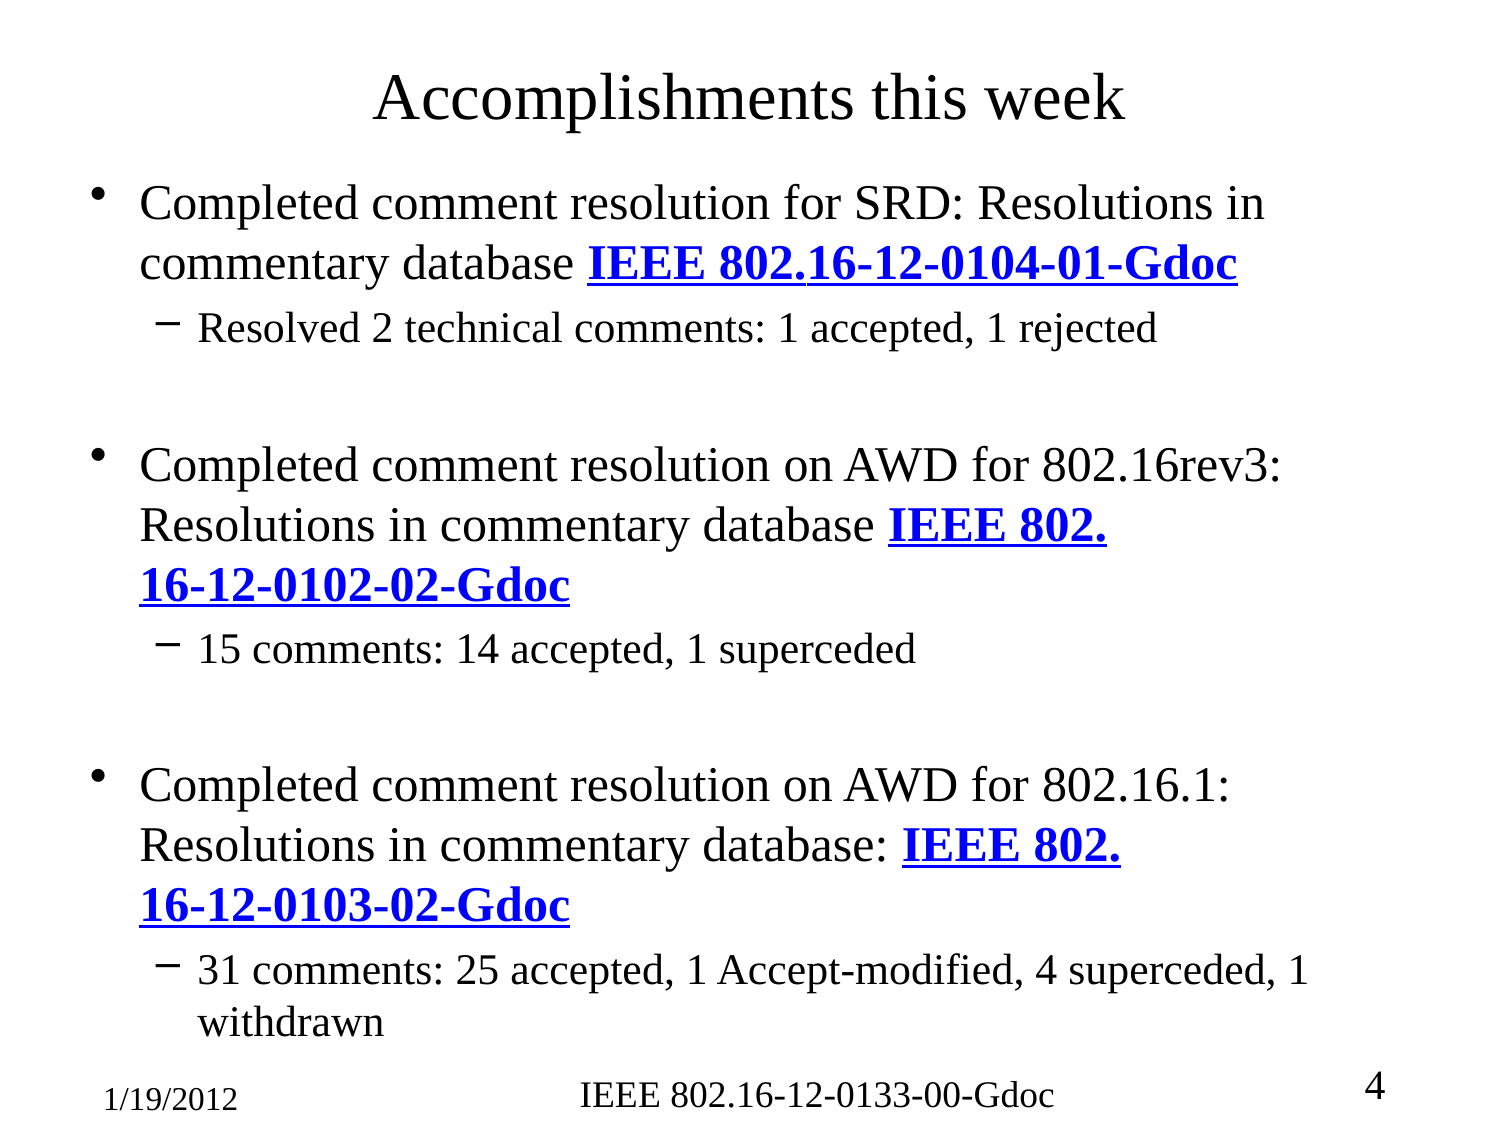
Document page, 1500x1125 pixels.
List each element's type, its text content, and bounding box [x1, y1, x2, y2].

title Accomplishments this week [75, 45, 1425, 162]
list Completed comment resolution for SRD: Resolutions in commentary database IEEE 802.16-12-0104-01-Gdoc Resolved 2 technical comments: 1 accepted, 1 rejected Completed comment resolution on AWD for 802.16rev3: Resolutions in commentary database IEEE 802.16-12-0102-02-Gdoc 15 comments: 14 accepted, 1 superceded Completed comment resolution on AWD for 802.16.1: Resolutions in commentary database: IEEE 802.16-12-0103-02-Gdoc 31 comments: 25 accepted, 1 Accept-modified, 4 superceded, 1 withdrawn [75, 162, 1463, 1063]
